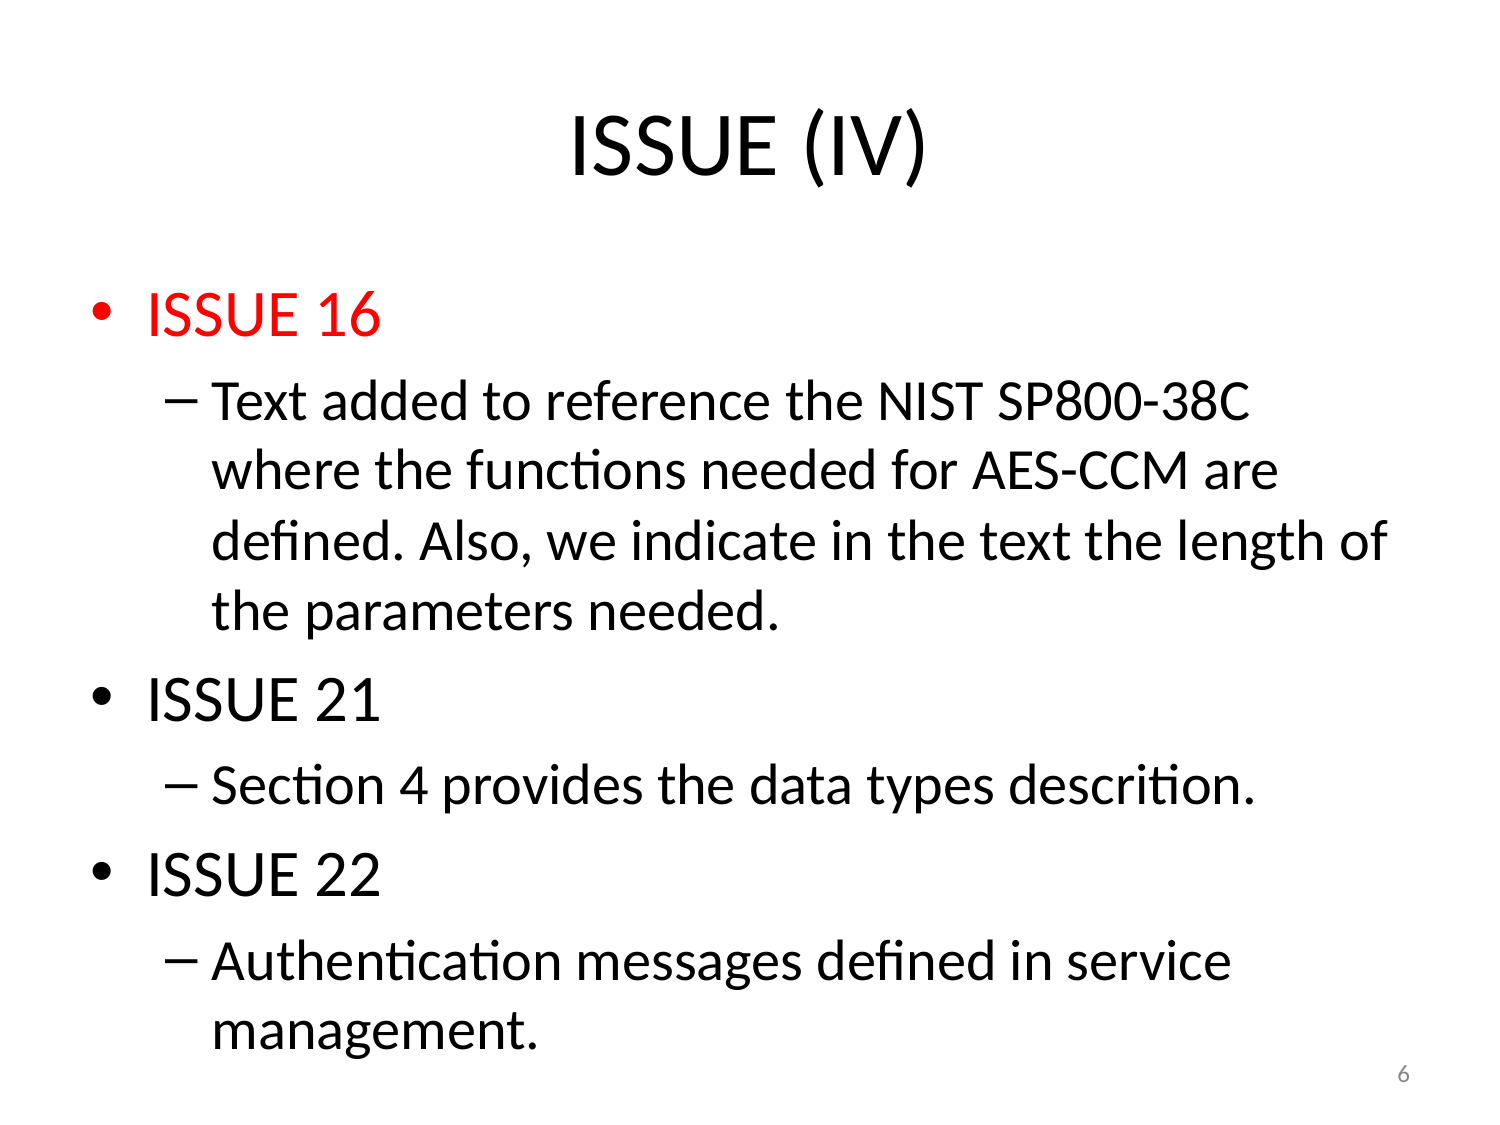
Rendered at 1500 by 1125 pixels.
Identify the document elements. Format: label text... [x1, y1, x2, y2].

slide_number 6 [1074, 1042, 1425, 1103]
list ISSUE 16 Text added to reference the NIST SP800-38C where the functions needed for AES-CCM are defined. Also, we indicate in the text the length of the parameters needed. ISSUE 21 Section 4 provides the data types descrition. ISSUE 22 Authentication messages defined in service management. [74, 262, 1426, 1006]
title ISSUE (IV) [74, 44, 1426, 233]
